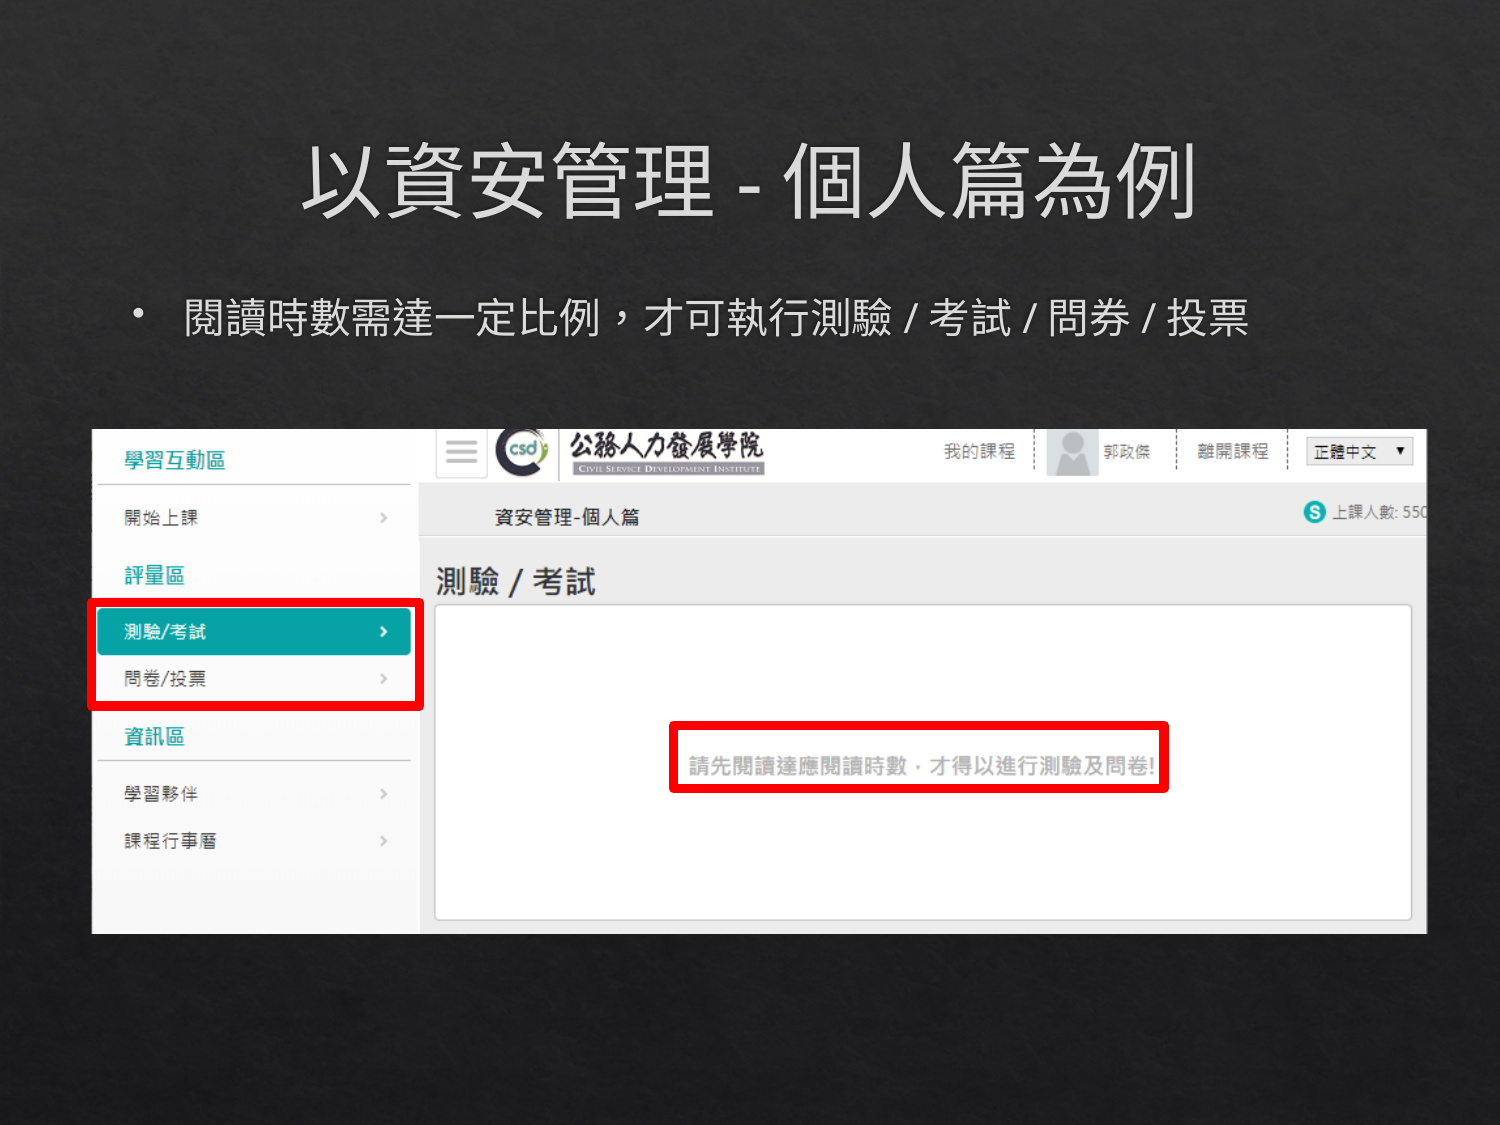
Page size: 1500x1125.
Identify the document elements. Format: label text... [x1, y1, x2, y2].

list 閱讀時數需達一定比例，才可執行測驗/考試/問券/投票 [112, 945, 1428, 950]
title 以資安管理-個人篇為例 [112, 99, 1387, 260]
list 閱讀時數需達一定比例，才可執行測驗/考試/問券/投票 [112, 284, 1428, 426]
picture [91, 429, 1428, 934]
